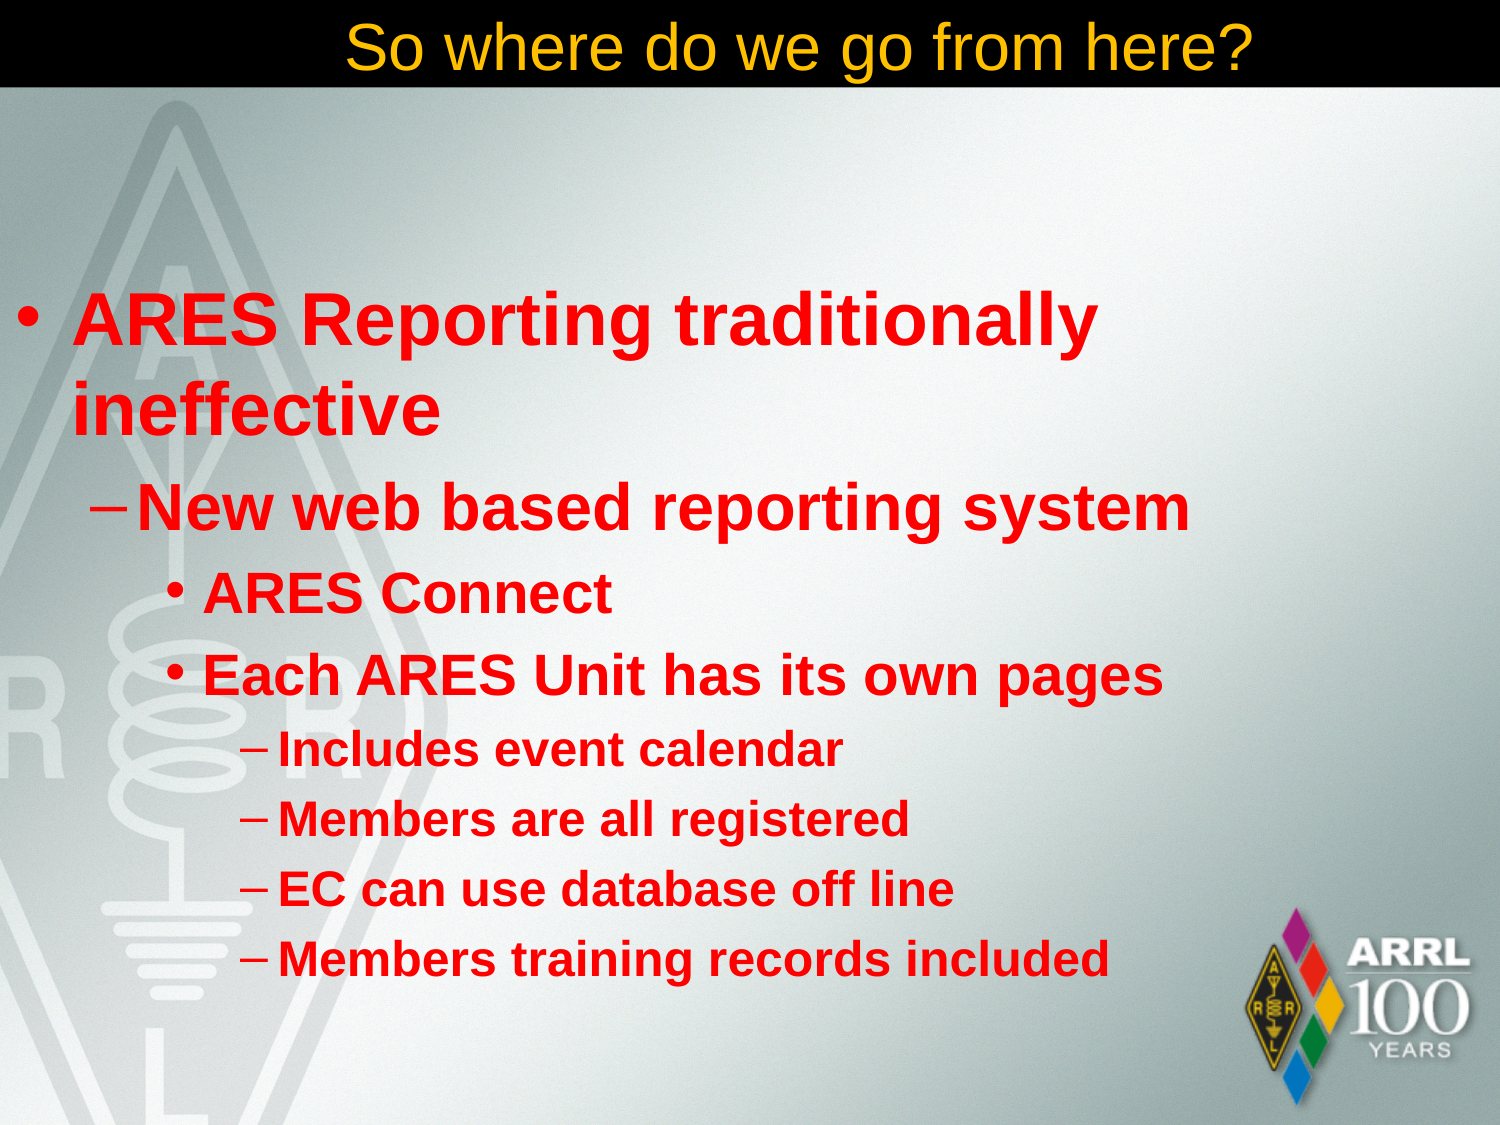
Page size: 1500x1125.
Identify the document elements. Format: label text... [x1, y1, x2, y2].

title So where do we go from here? [124, 0, 1476, 138]
list ARES Reporting traditionally ineffective New web based reporting system ARES Connect Each ARES Unit has its own pages Includes event calendar Members are all registered EC can use database off line Members training records included [0, 262, 1463, 1006]
picture [0, 88, 1500, 1125]
